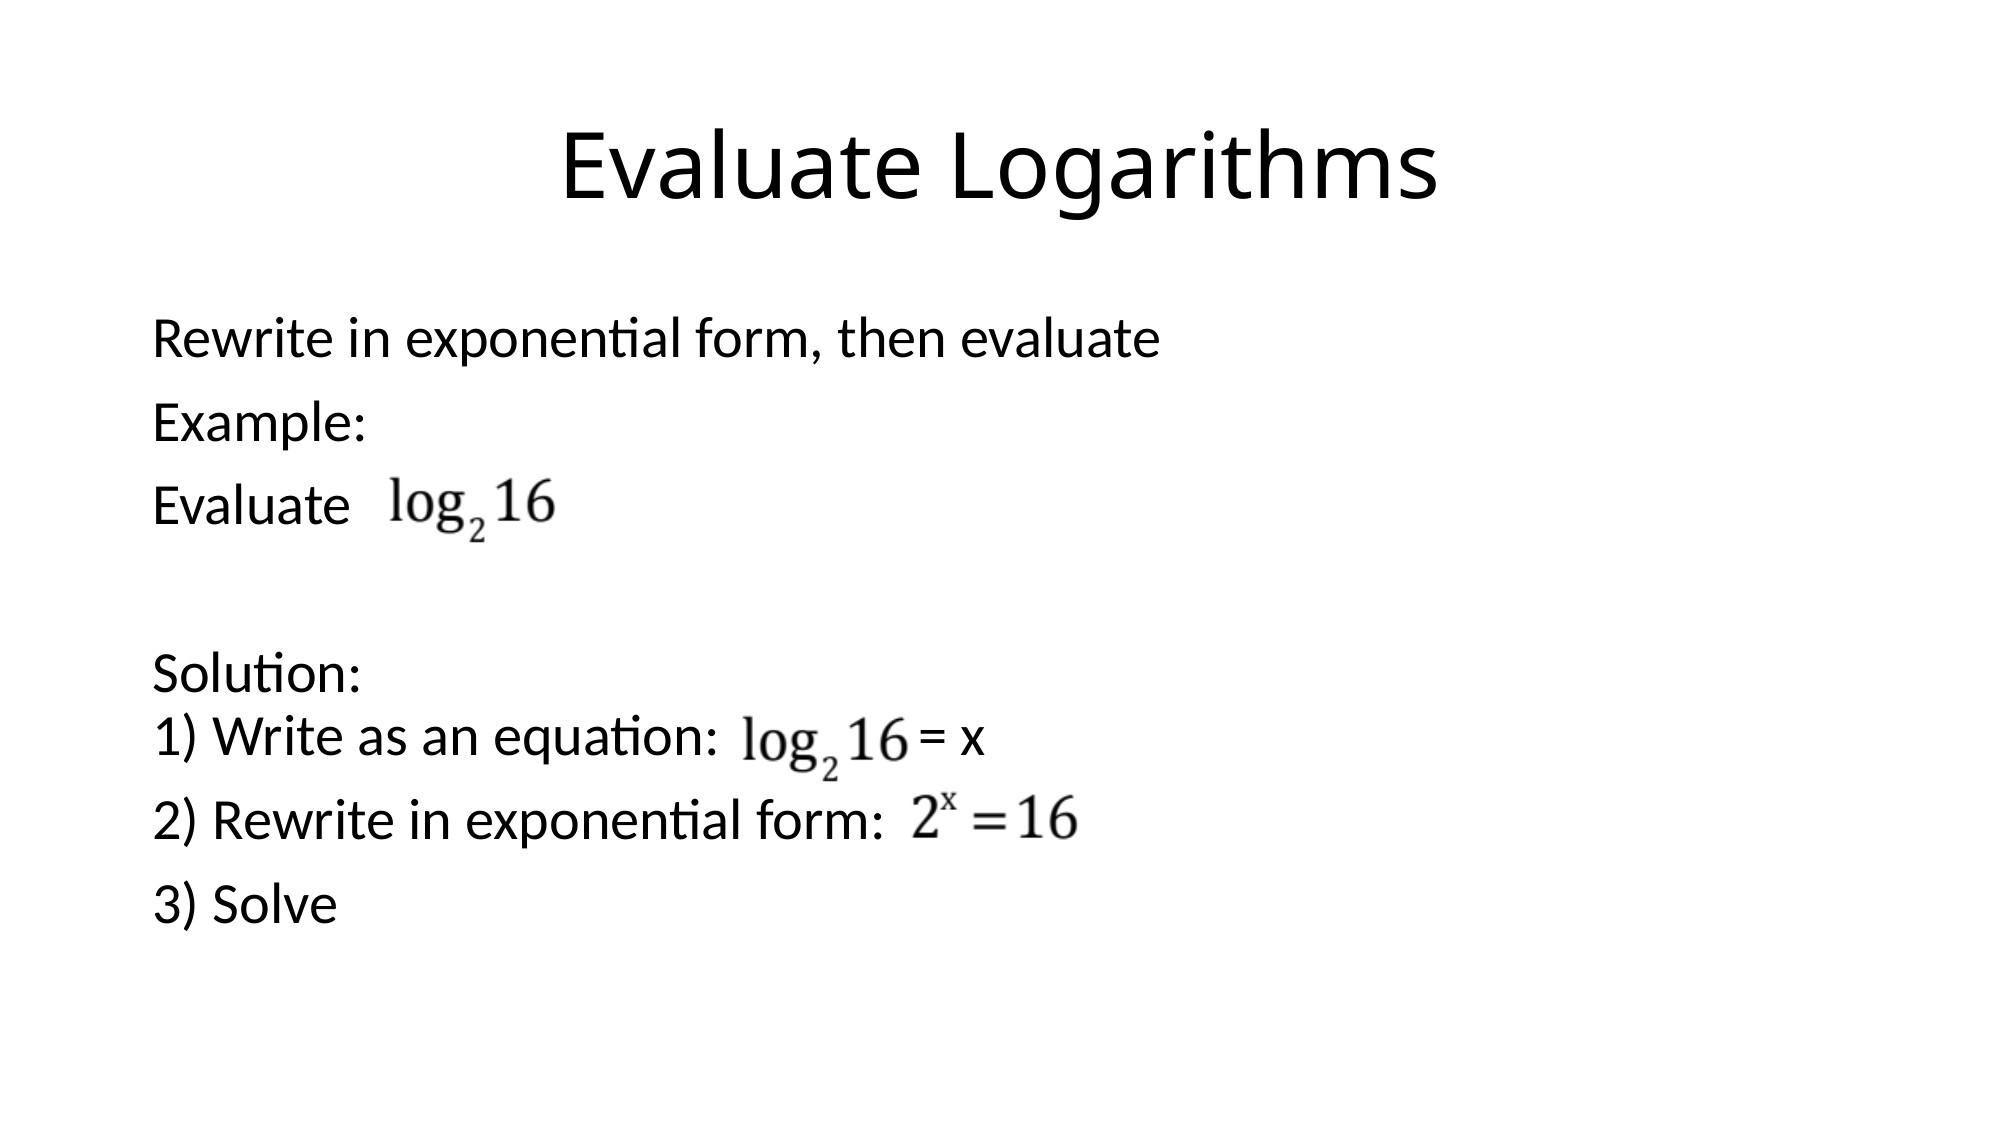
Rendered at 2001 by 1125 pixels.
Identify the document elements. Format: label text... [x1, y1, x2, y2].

title Evaluate Logarithms [137, 59, 1863, 278]
picture [387, 457, 557, 546]
list Rewrite in exponential form, then evaluate Example: Evaluate Solution: 1) Write as an equation: = x 2) Rewrite in exponential form: 3) Solve [137, 299, 1863, 1014]
picture [740, 696, 1079, 840]
